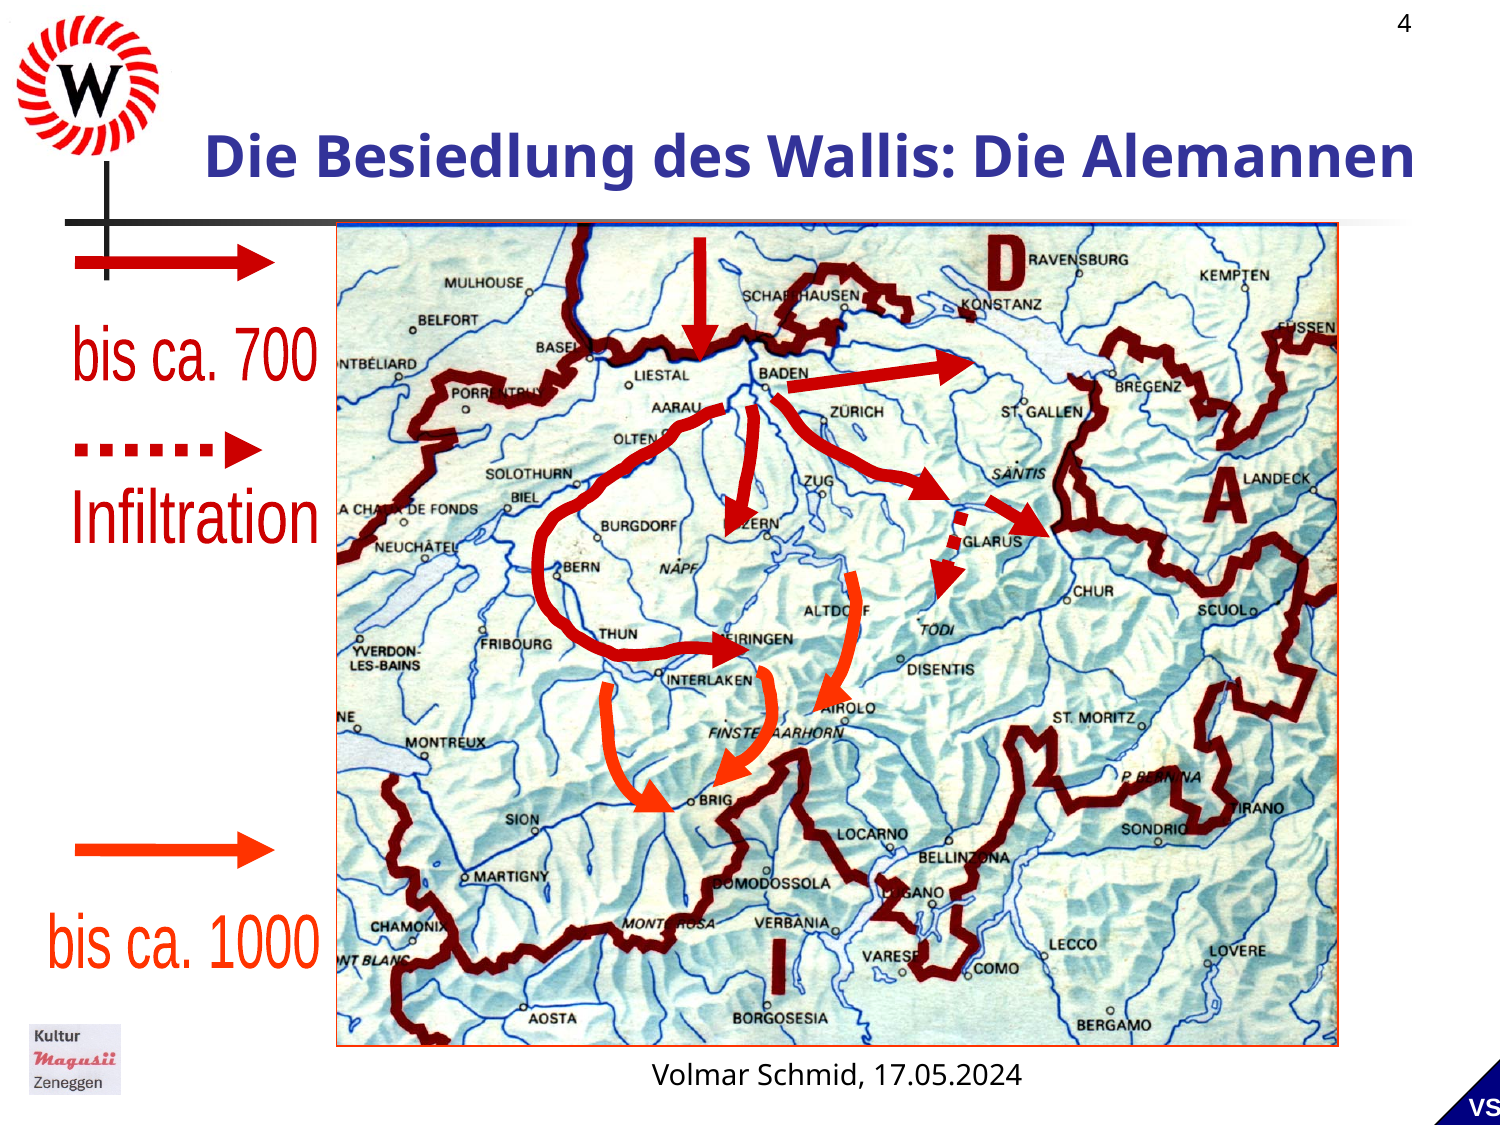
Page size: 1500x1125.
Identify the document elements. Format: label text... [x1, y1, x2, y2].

picture [29, 1023, 121, 1095]
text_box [712, 671, 773, 788]
picture [337, 223, 1338, 1046]
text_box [533, 408, 751, 658]
title Die Besiedlung des Wallis: Die Alemannen [188, 34, 1468, 197]
picture [0, 5, 172, 161]
text_box [74, 843, 275, 857]
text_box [724, 404, 755, 538]
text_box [773, 396, 951, 501]
text_box [250, 443, 263, 457]
footer Volmar Schmid, 17.05.2024 [599, 1055, 1076, 1100]
text_box [74, 256, 275, 269]
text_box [602, 682, 676, 813]
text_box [812, 571, 857, 713]
